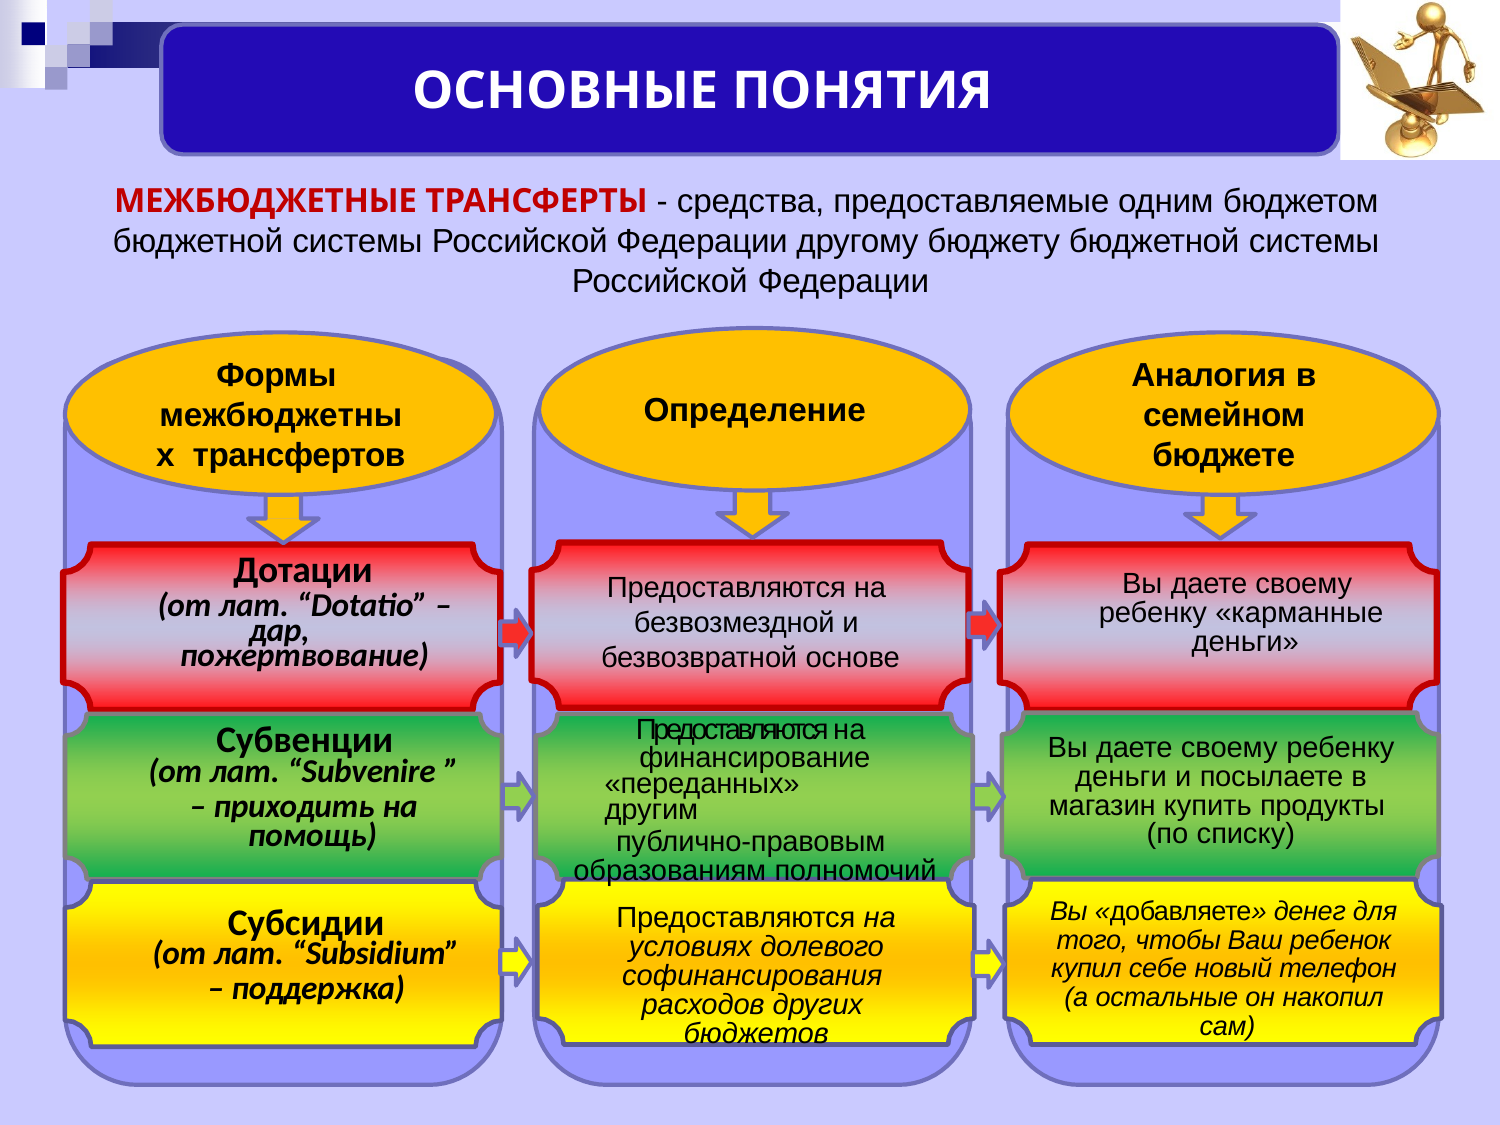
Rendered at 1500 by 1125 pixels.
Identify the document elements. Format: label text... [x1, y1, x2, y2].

text_box [64, 858, 86, 880]
text_box [537, 1019, 563, 1045]
text_box [940, 879, 975, 1045]
text_box [534, 708, 569, 796]
text_box [476, 881, 502, 907]
text_box [531, 542, 558, 569]
text_box Предоставляются на безвозмездной и безвозвратной основе [596, 566, 903, 674]
text_box [502, 772, 535, 821]
text_box [500, 938, 532, 986]
text_box Субсидии (от лат. “Subsidium” – поддержка) [151, 901, 468, 1007]
text_box [972, 773, 1005, 821]
text_box [1340, 0, 1500, 160]
text_box [537, 879, 569, 1045]
text_box [535, 713, 557, 735]
text_box [951, 713, 973, 735]
text_box Аналогия в семейном бюджете [1127, 350, 1319, 473]
text_box [1418, 857, 1439, 878]
text_box [64, 646, 502, 713]
text_box [63, 544, 90, 572]
text_box [539, 328, 971, 491]
text_box [481, 858, 502, 880]
text_box [63, 544, 501, 710]
text_box [940, 638, 972, 713]
text_box [89, 0, 113, 22]
text_box [717, 491, 788, 538]
text_box [1004, 1019, 1031, 1045]
text_box [64, 1021, 91, 1047]
text_box [1004, 879, 1030, 905]
text_box [531, 681, 558, 708]
text_box [247, 495, 319, 544]
text_box [73, 1047, 493, 1085]
text_box [161, 24, 1339, 155]
text_box [1004, 879, 1442, 1045]
text_box [476, 1021, 502, 1047]
text_box Формы межбюджетных трансфертов [148, 350, 412, 473]
text_box [968, 601, 1000, 649]
title ОСНОВНЫЕ ПОНЯТИЯ [410, 54, 1057, 177]
text_box [89, 22, 113, 46]
text_box [500, 609, 532, 657]
text_box [952, 858, 973, 879]
text_box [940, 713, 973, 879]
text_box [999, 683, 1027, 710]
text_box [1007, 332, 1439, 495]
text_box Дотации (от лат. “Dotatio” – дар, пожертвование) [152, 550, 456, 672]
text_box [21, 22, 45, 46]
text_box Вы «добавляете» денег для того, чтобы Ваш ребенок купил себе новый телефон (а остальные он накопил сам) [1046, 891, 1407, 1042]
text_box [542, 1045, 964, 1085]
text_box [473, 683, 501, 710]
text_box [284, 359, 502, 621]
text_box [1001, 712, 1023, 734]
text_box [1015, 1045, 1432, 1085]
text_box [67, 44, 90, 68]
text_box [64, 713, 502, 880]
text_box Вы даете своему ребенку деньги и посылаете в магазин купить продукты (по списку) [1044, 726, 1397, 850]
text_box [537, 879, 563, 905]
text_box [64, 881, 502, 1047]
text_box [535, 713, 569, 879]
text_box [999, 544, 1027, 572]
text_box МЕЖБЮДЖЕТНЫЕ ТРАНСФЕРТЫ - средства, предоставляемые одним бюджетом бюджетной системы Российской Федерации другому бюджету бюджетной системы Российской Федерации [65, 177, 1434, 299]
text_box [481, 713, 502, 735]
text_box [0, 0, 47, 88]
text_box [67, 22, 89, 44]
text_box [1418, 712, 1439, 734]
text_box [1001, 857, 1023, 878]
text_box [1410, 683, 1437, 710]
text_box [45, 67, 68, 90]
text_box [64, 881, 91, 907]
text_box Вы даете своему ребенку «карманные деньги» [1096, 562, 1385, 657]
text_box [64, 421, 283, 544]
text_box Определение [641, 386, 868, 429]
text_box [64, 713, 86, 735]
text_box Предоставляются на финансирование «переданных» другим публично-правовым образованиям полномочий Предоставляются на условиях долевого софинансирования расходов других бюджетов [569, 706, 940, 1050]
text_box [90, 22, 1340, 68]
text_box [64, 332, 497, 495]
text_box [63, 683, 90, 710]
text_box [1184, 495, 1256, 539]
text_box [534, 404, 972, 613]
text_box [999, 544, 1437, 710]
text_box [1416, 1019, 1442, 1045]
text_box [535, 858, 557, 880]
text_box [972, 940, 1005, 988]
text_box [473, 544, 501, 572]
text_box [949, 879, 975, 905]
text_box [45, 45, 67, 67]
text_box [1007, 420, 1439, 712]
text_box [1410, 544, 1437, 572]
text_box [949, 1019, 975, 1045]
text_box Субвенции (от лат. “Subvenire ” – приходить на помощь) [146, 719, 465, 853]
text_box [941, 542, 969, 569]
text_box [942, 681, 969, 708]
text_box [1001, 712, 1439, 879]
text_box [1416, 879, 1442, 905]
text_box [531, 542, 969, 708]
